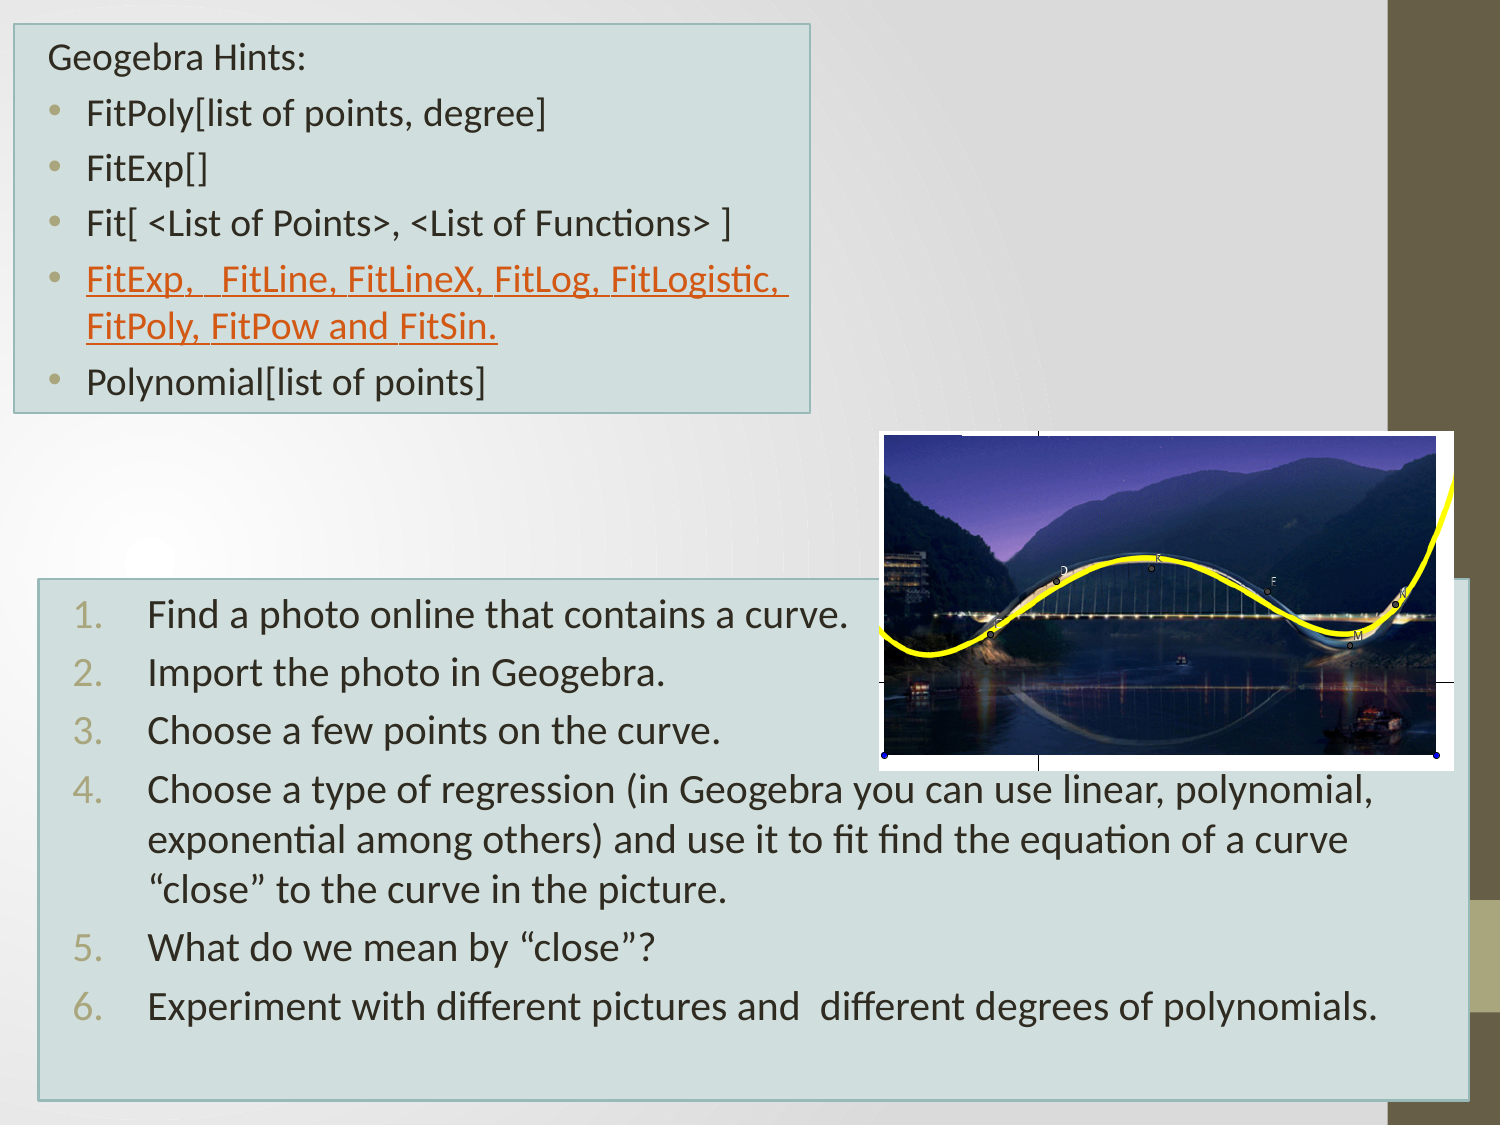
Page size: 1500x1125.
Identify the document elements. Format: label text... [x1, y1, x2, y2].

picture [878, 430, 1454, 772]
text_box Geogebra Hints: FitPoly[list of points, degree] FitExp[] Fit[ <List of Points>, <List of Functions> ] FitExp, FitLine, FitLineX, FitLog, FitLogistic, FitPoly, FitPow and FitSin. Polynomial[list of points] [13, 23, 811, 414]
text_box Find a photo online that contains a curve. Import the photo in Geogebra. Choose a few points on the curve. Choose a type of regression (in Geogebra you can use linear, polynomial, exponential among others) and use it to fit find the equation of a curve “close” to the curve in the picture. What do we mean by “close”? Experiment with different pictures and different degrees of polynomials. [37, 578, 1470, 1102]
